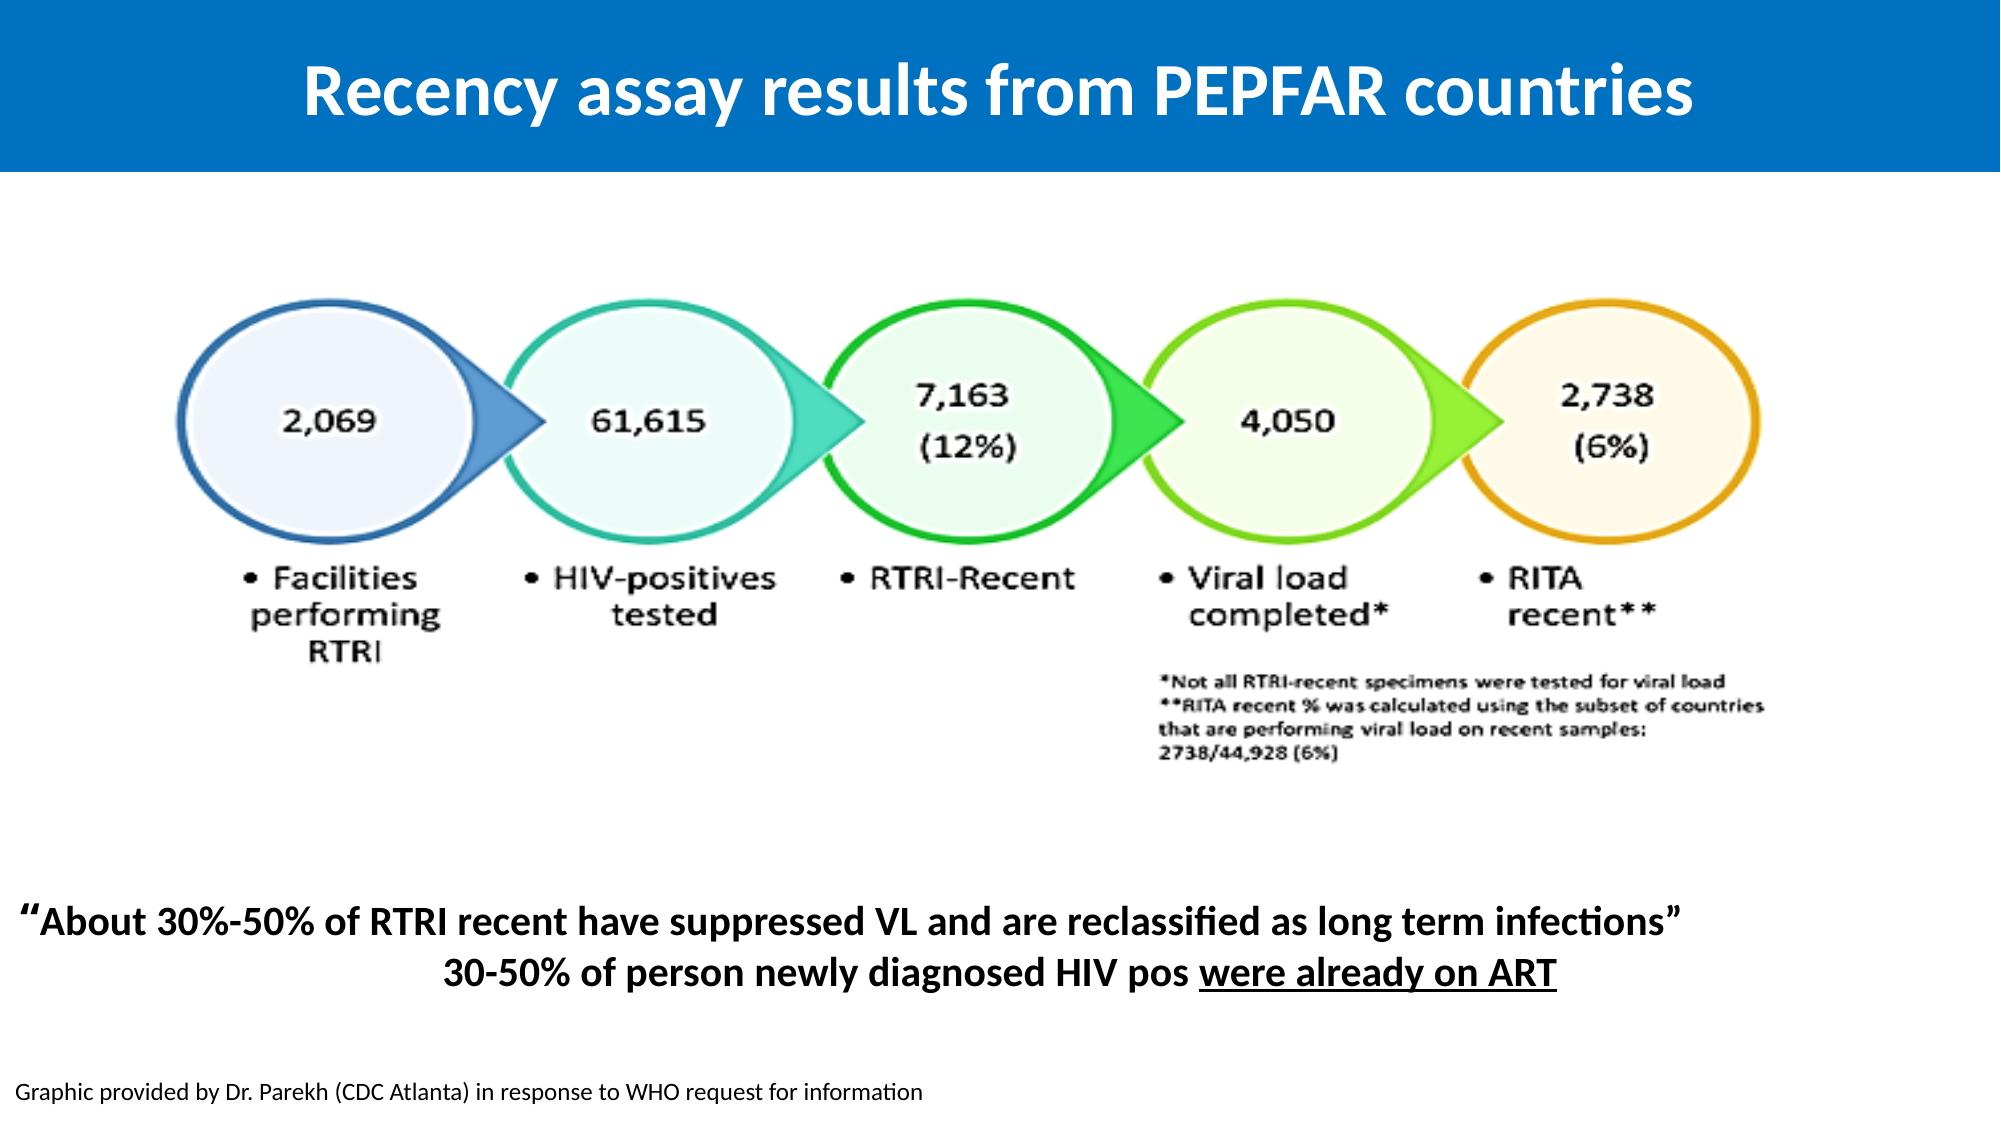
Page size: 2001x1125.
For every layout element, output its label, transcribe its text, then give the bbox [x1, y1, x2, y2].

text_box “About 30%-50% of RTRI recent have suppressed VL and are reclassified as long term infections” 30-50% of person newly diagnosed HIV pos were already on ART [0, 871, 2000, 1062]
text_box Graphic provided by Dr. Parekh (CDC Atlanta) in response to WHO request for information [0, 1062, 1250, 1113]
picture [96, 239, 1842, 824]
text_box Recency assay results from PEPFAR countries [0, 0, 2000, 172]
